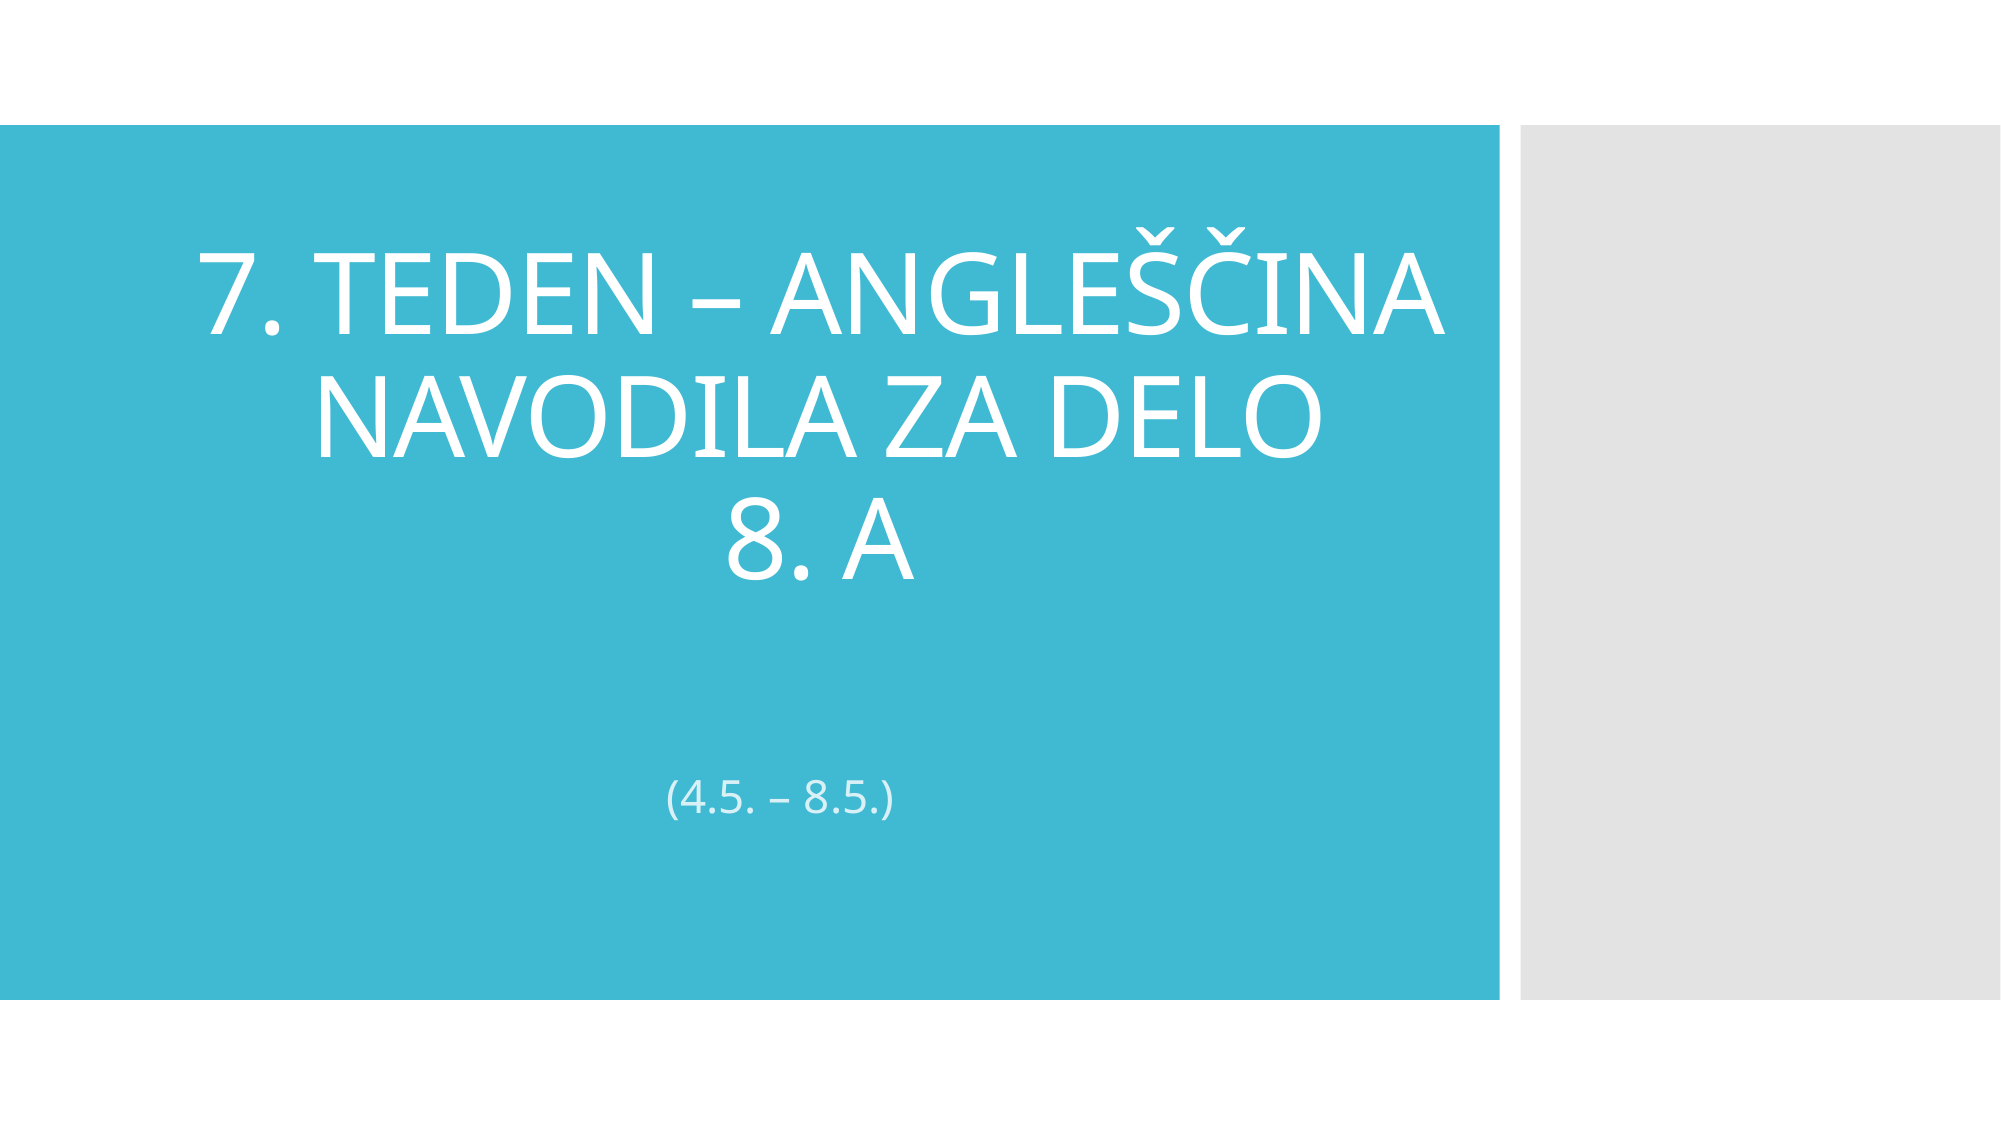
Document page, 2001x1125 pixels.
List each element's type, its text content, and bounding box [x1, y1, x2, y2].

title 7. TEDEN – ANGLEŠČINA NAVODILA ZA DELO 8. A [175, 213, 1463, 747]
subtitle (4.5. – 8.5.) [180, 766, 1381, 917]
